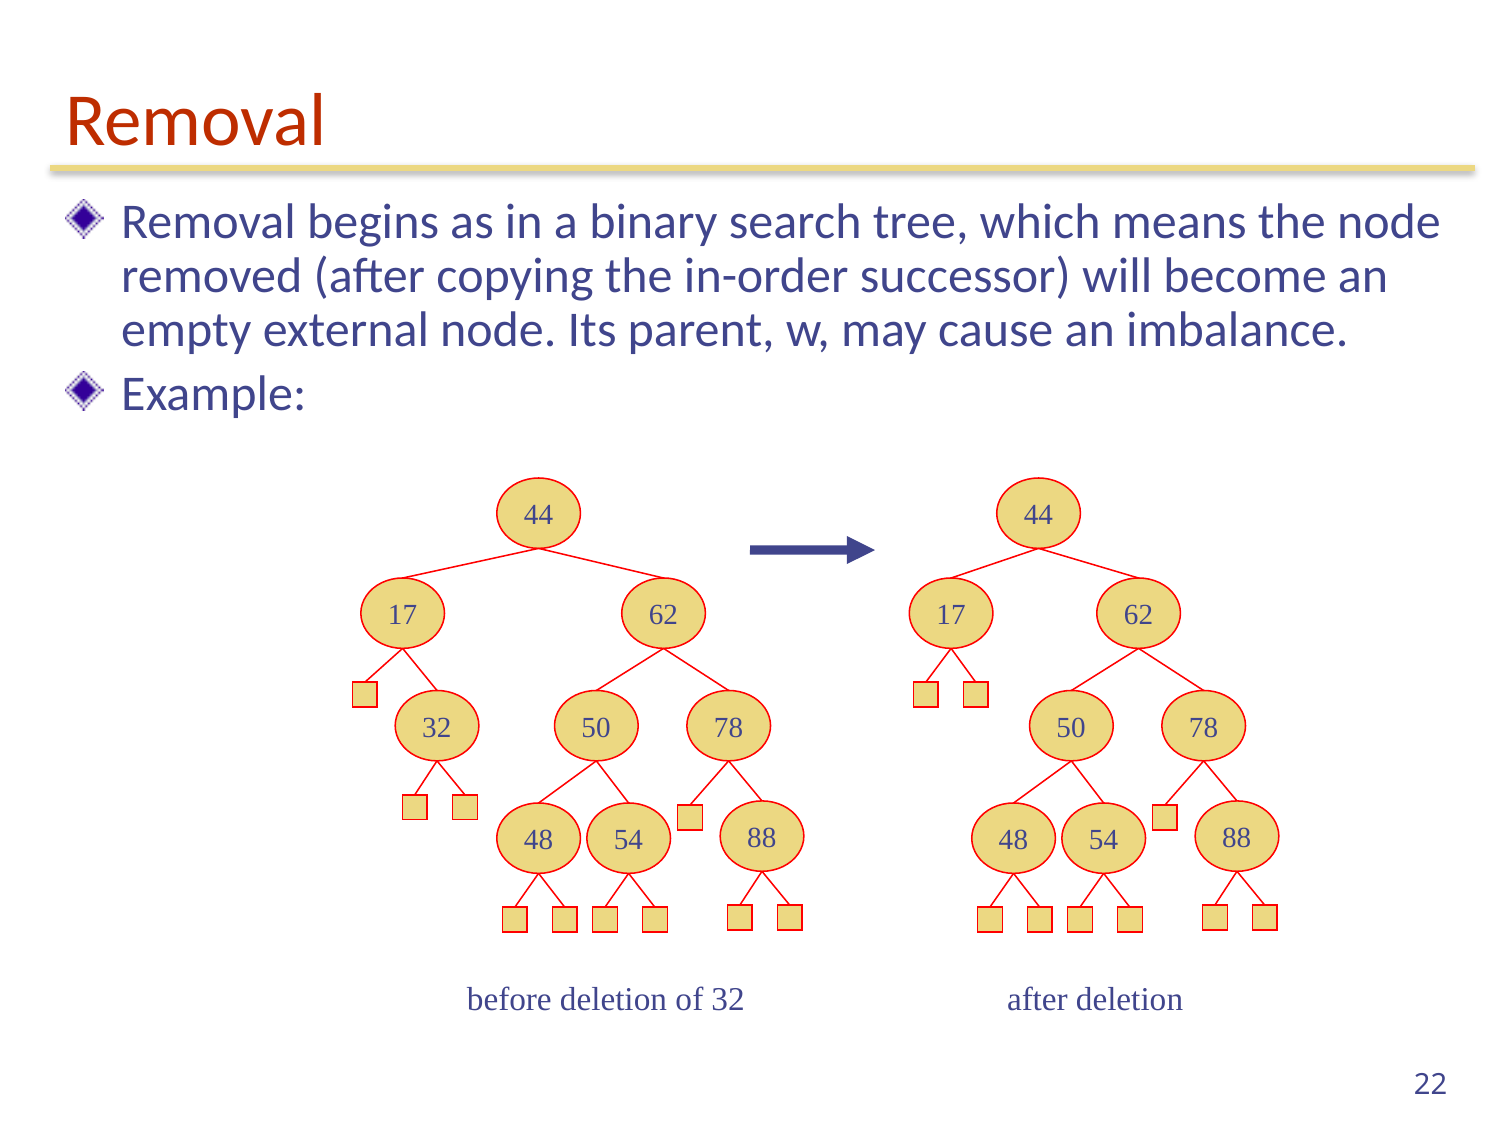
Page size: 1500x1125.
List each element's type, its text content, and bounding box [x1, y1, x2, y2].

picture [65, 199, 104, 239]
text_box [1038, 546, 1139, 581]
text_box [989, 871, 1011, 908]
text_box 62 [1096, 578, 1181, 644]
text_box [950, 546, 1036, 581]
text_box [1079, 871, 1101, 908]
text_box [1067, 907, 1093, 933]
text_box [913, 682, 939, 708]
title Removal [49, 49, 1476, 168]
text_box [977, 907, 1003, 933]
text_box [1152, 805, 1178, 831]
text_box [1013, 758, 1070, 806]
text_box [1071, 758, 1104, 806]
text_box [1214, 869, 1234, 906]
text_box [1204, 758, 1238, 804]
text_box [1071, 646, 1139, 693]
text_box [963, 682, 989, 708]
text_box [1202, 905, 1228, 931]
text_box [808, 543, 875, 557]
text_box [1103, 871, 1131, 908]
text_box [1117, 907, 1143, 933]
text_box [1236, 869, 1265, 906]
text_box 17 [909, 578, 993, 644]
text_box 44 [996, 477, 1081, 544]
list Removal begins as in a binary search tree, which means the node removed (after copying the in-order successor) will become an empty external node. Its parent, w, may cause an imbalance. Example: [49, 187, 1476, 1038]
text_box before deletion of 32 [452, 969, 761, 1025]
text_box 54 [1061, 803, 1146, 869]
text_box 88 [1195, 801, 1279, 867]
text_box [1252, 905, 1278, 931]
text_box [351, 479, 803, 933]
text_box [1164, 758, 1204, 806]
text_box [1013, 871, 1041, 908]
text_box 50 [1029, 690, 1114, 757]
text_box 48 [971, 803, 1056, 869]
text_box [950, 646, 976, 683]
text_box 78 [1161, 690, 1246, 757]
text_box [925, 646, 948, 683]
text_box after deletion [992, 969, 1199, 1025]
picture [65, 371, 104, 411]
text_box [1141, 646, 1204, 693]
text_box [1027, 907, 1053, 933]
slide_number 22 [1149, 1037, 1463, 1113]
